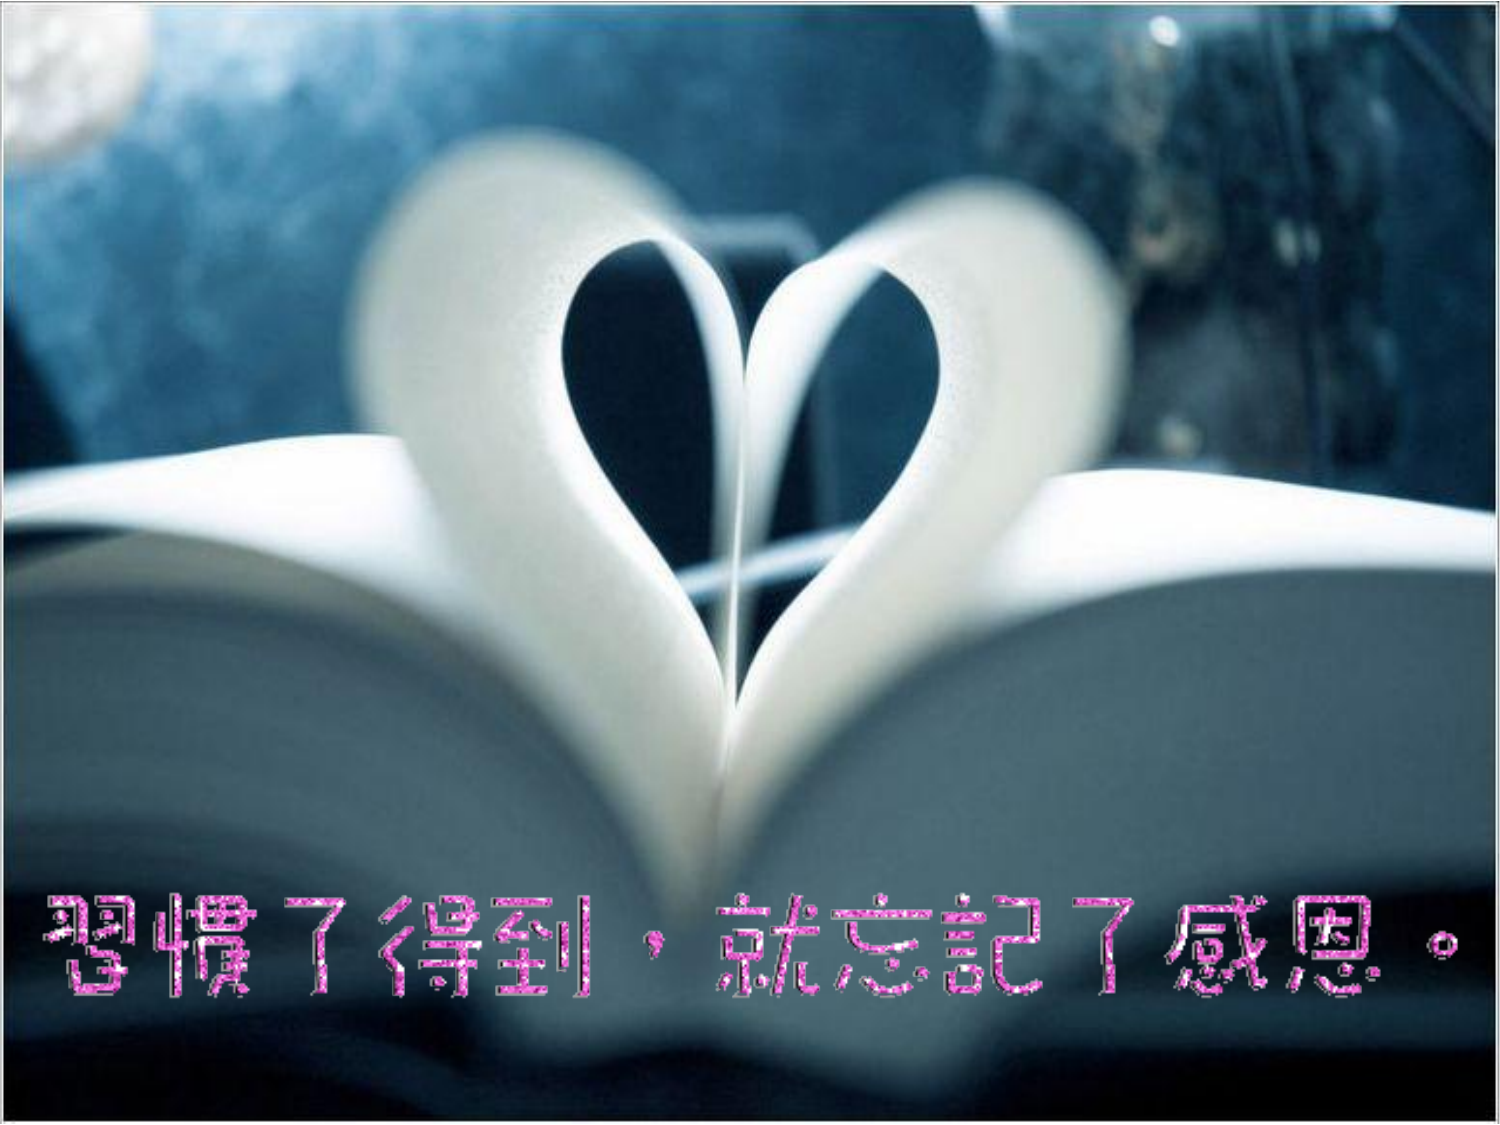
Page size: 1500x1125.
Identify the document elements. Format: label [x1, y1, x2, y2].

text_box [11, 882, 1500, 1008]
text_box [0, 1, 1500, 1124]
